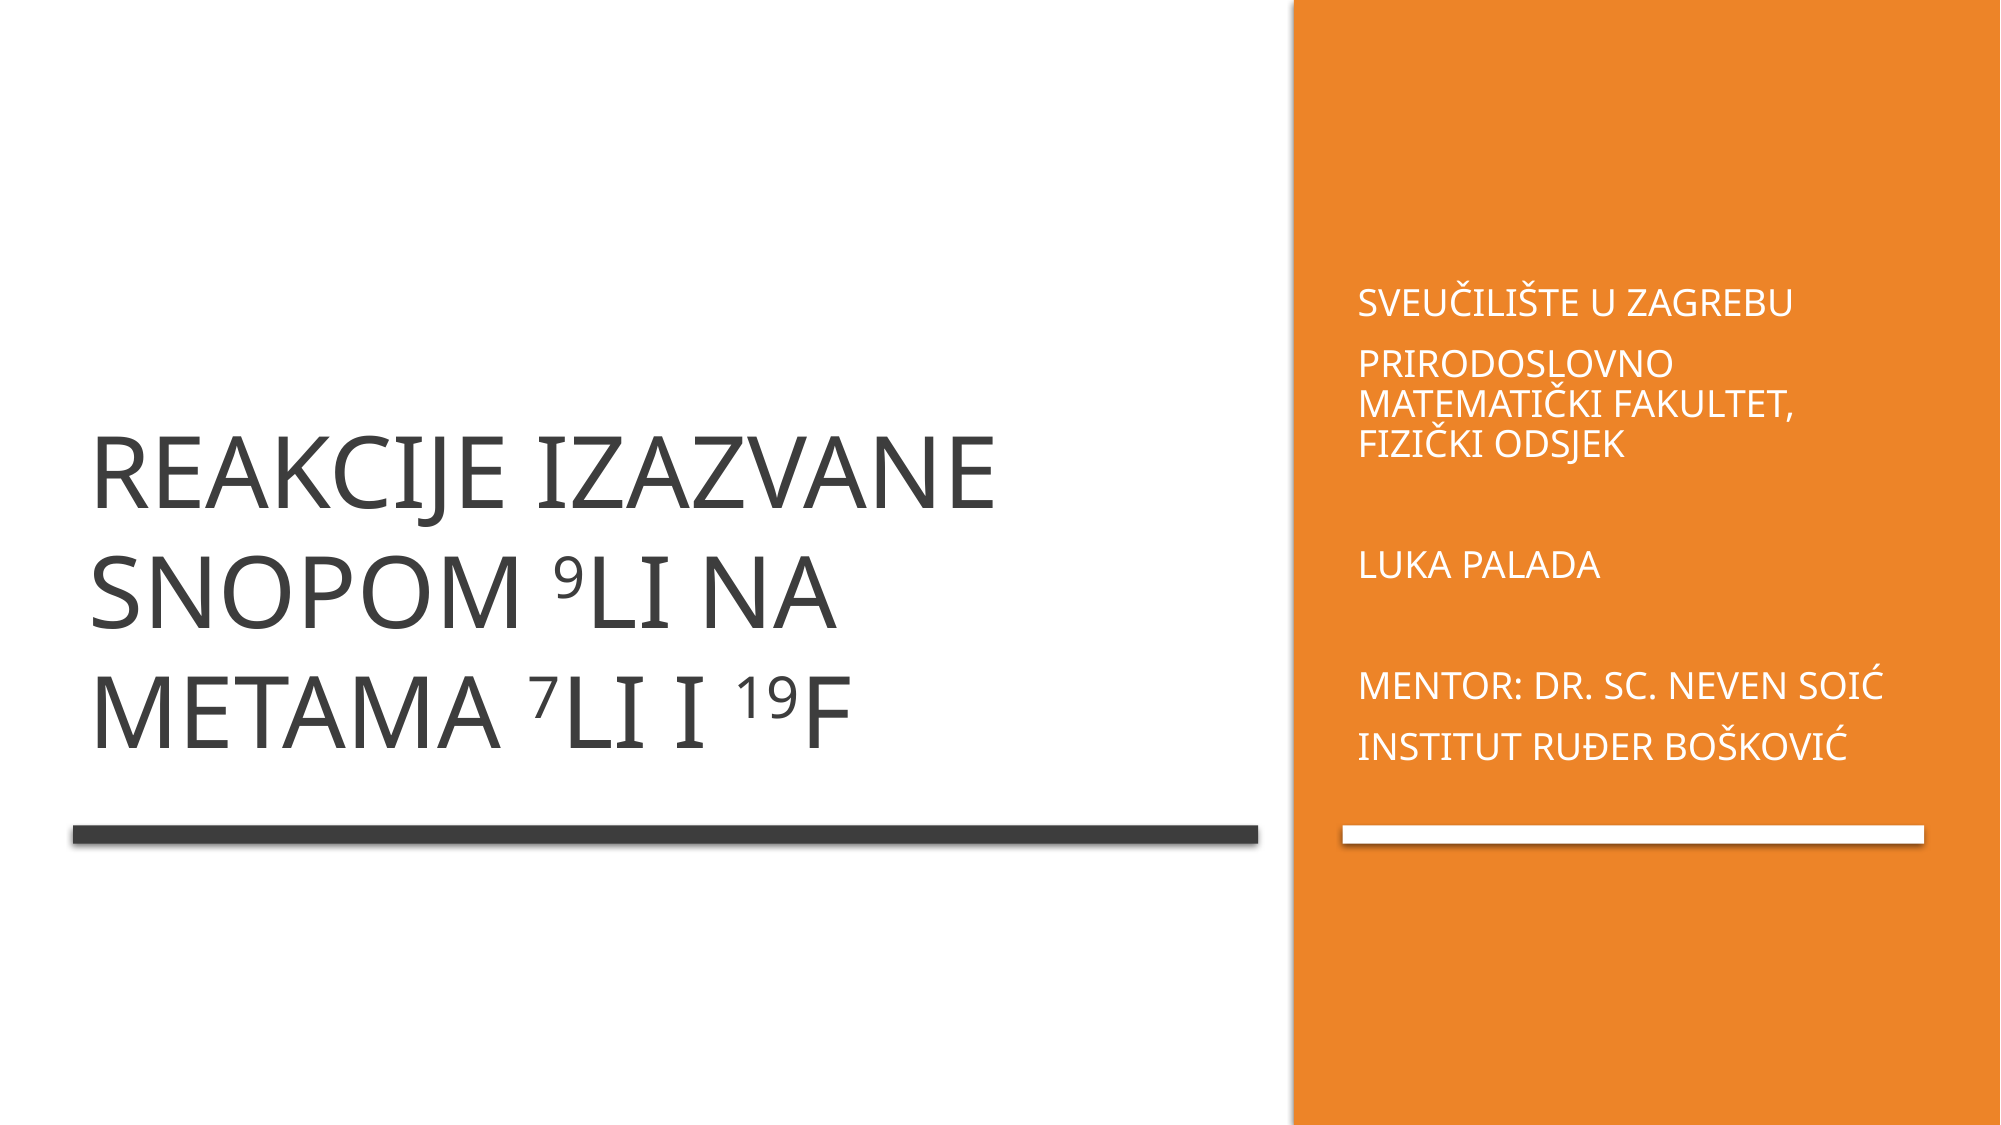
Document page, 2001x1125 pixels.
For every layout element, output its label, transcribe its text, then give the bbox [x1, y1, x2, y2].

subtitle Sveučilište u zagrebu Prirodoslovno matematički fakultet, fizički odsjek Luka palada mentor: dr. Sc. Neven soić Institut ruđer bošković [1342, 168, 1925, 776]
text_box [72, 824, 1259, 845]
text_box [1342, 824, 1925, 845]
title REAKCIJE IZAZVANE SNOPOM 9Li na metama 7Li I 19F [73, 168, 1249, 776]
text_box [0, 0, 1290, 1125]
text_box [1293, 0, 2000, 1125]
